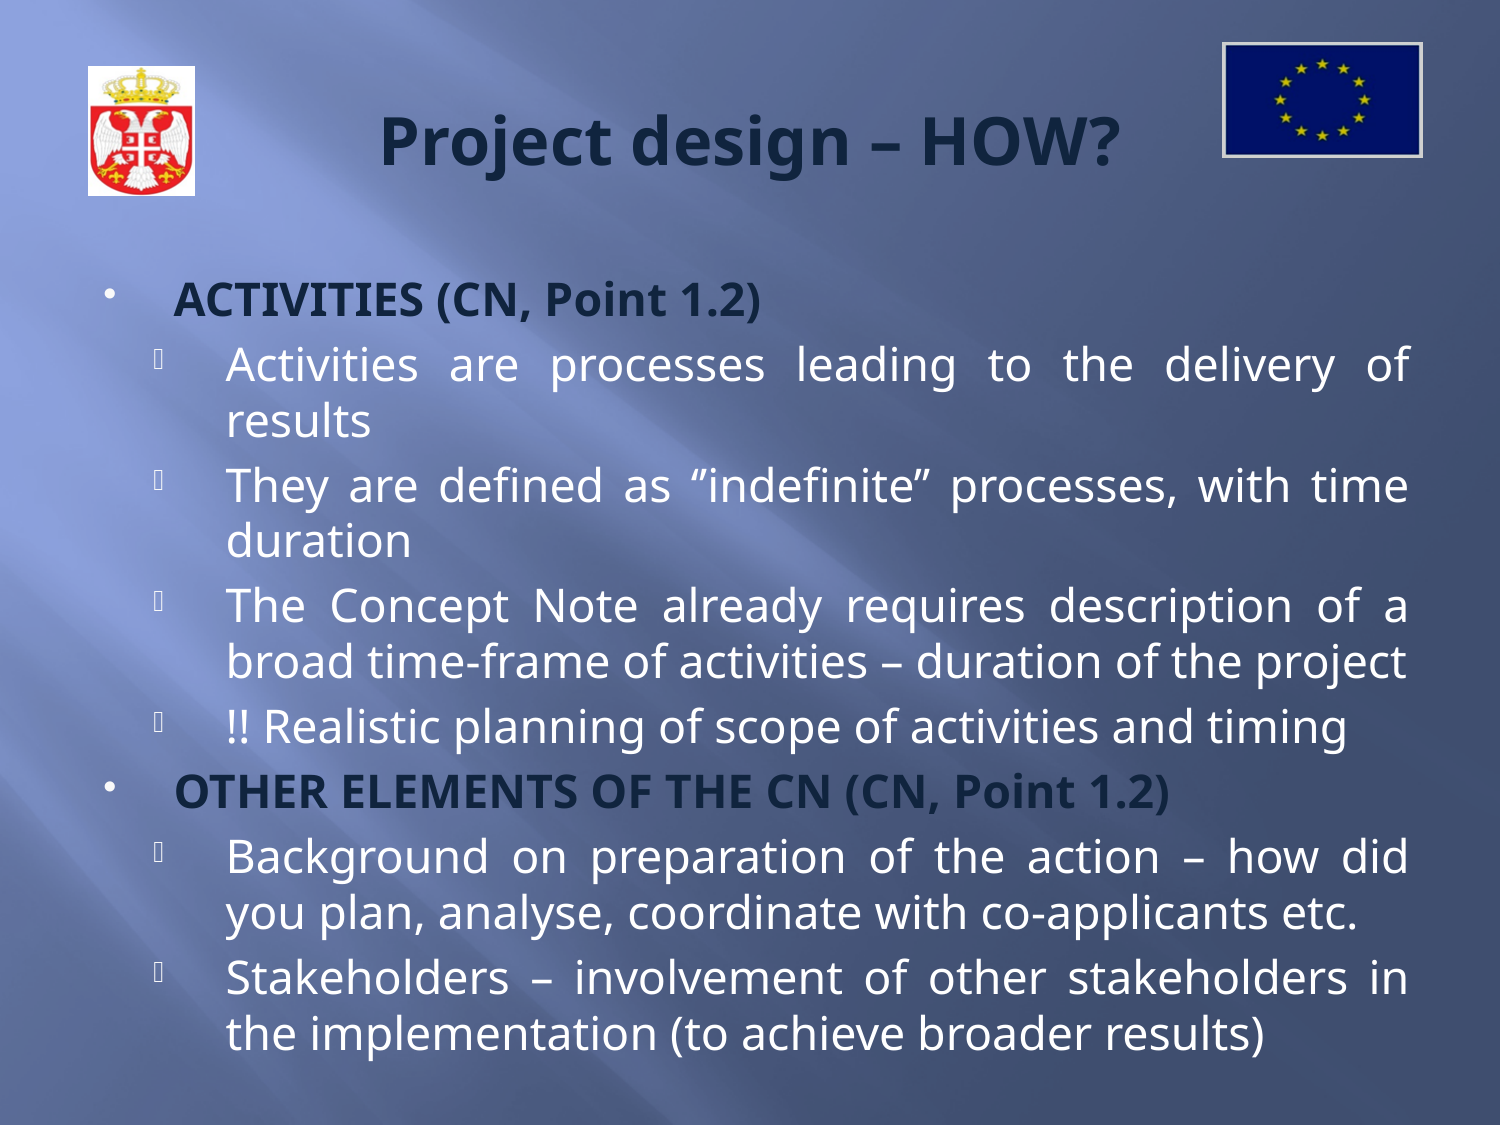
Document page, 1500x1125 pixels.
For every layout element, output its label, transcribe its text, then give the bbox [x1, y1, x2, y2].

title Project design – HOW? [75, 45, 1425, 233]
list ACTIVITIES (CN, Point 1.2) Activities are processes leading to the delivery of results They are defined as ‘’indefinite’’ processes, with time duration The Concept Note already requires description of a broad time-frame of activities – duration of the project !! Realistic planning of scope of activities and timing OTHER ELEMENTS OF THE CN (CN, Point 1.2) Background on preparation of the action – how did you plan, analyse, coordinate with co-applicants etc. Stakeholders – involvement of other stakeholders in the implementation (to achieve broader results) [75, 262, 1425, 1125]
picture [88, 66, 195, 196]
picture [1222, 42, 1423, 159]
